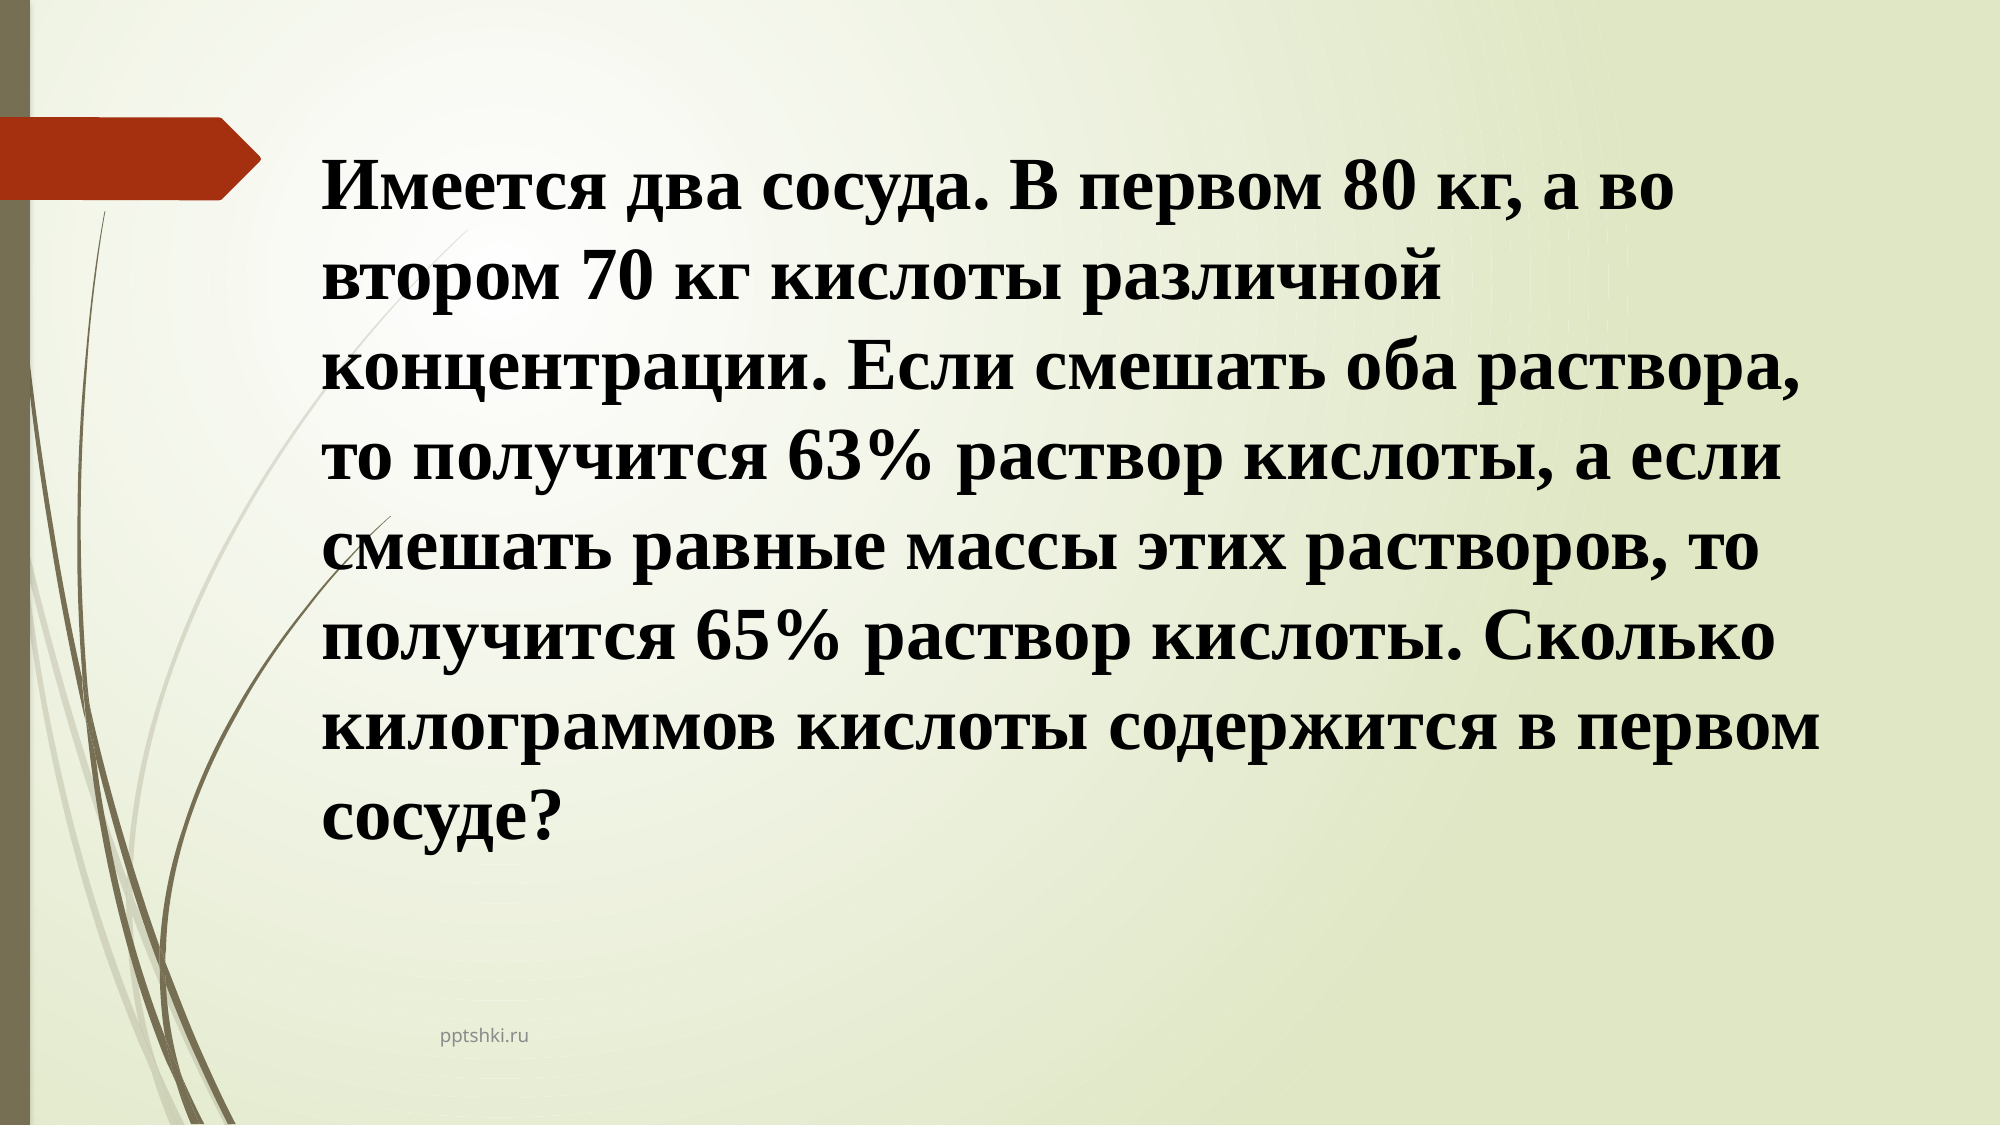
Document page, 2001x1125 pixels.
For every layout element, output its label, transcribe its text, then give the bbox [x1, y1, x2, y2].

text_box Имеется два сосуда. В первом 80 кг, а во втором 70 кг кислоты различной концентрации. Если смешать оба раствора, то получится 63% раствор кислоты, а если смешать равные массы этих растворов, то получится 65% раствор кислоты. Сколько килограммов кислоты содержится в первом сосуде? [306, 127, 1903, 862]
footer pptshki.ru [424, 1006, 1675, 1067]
